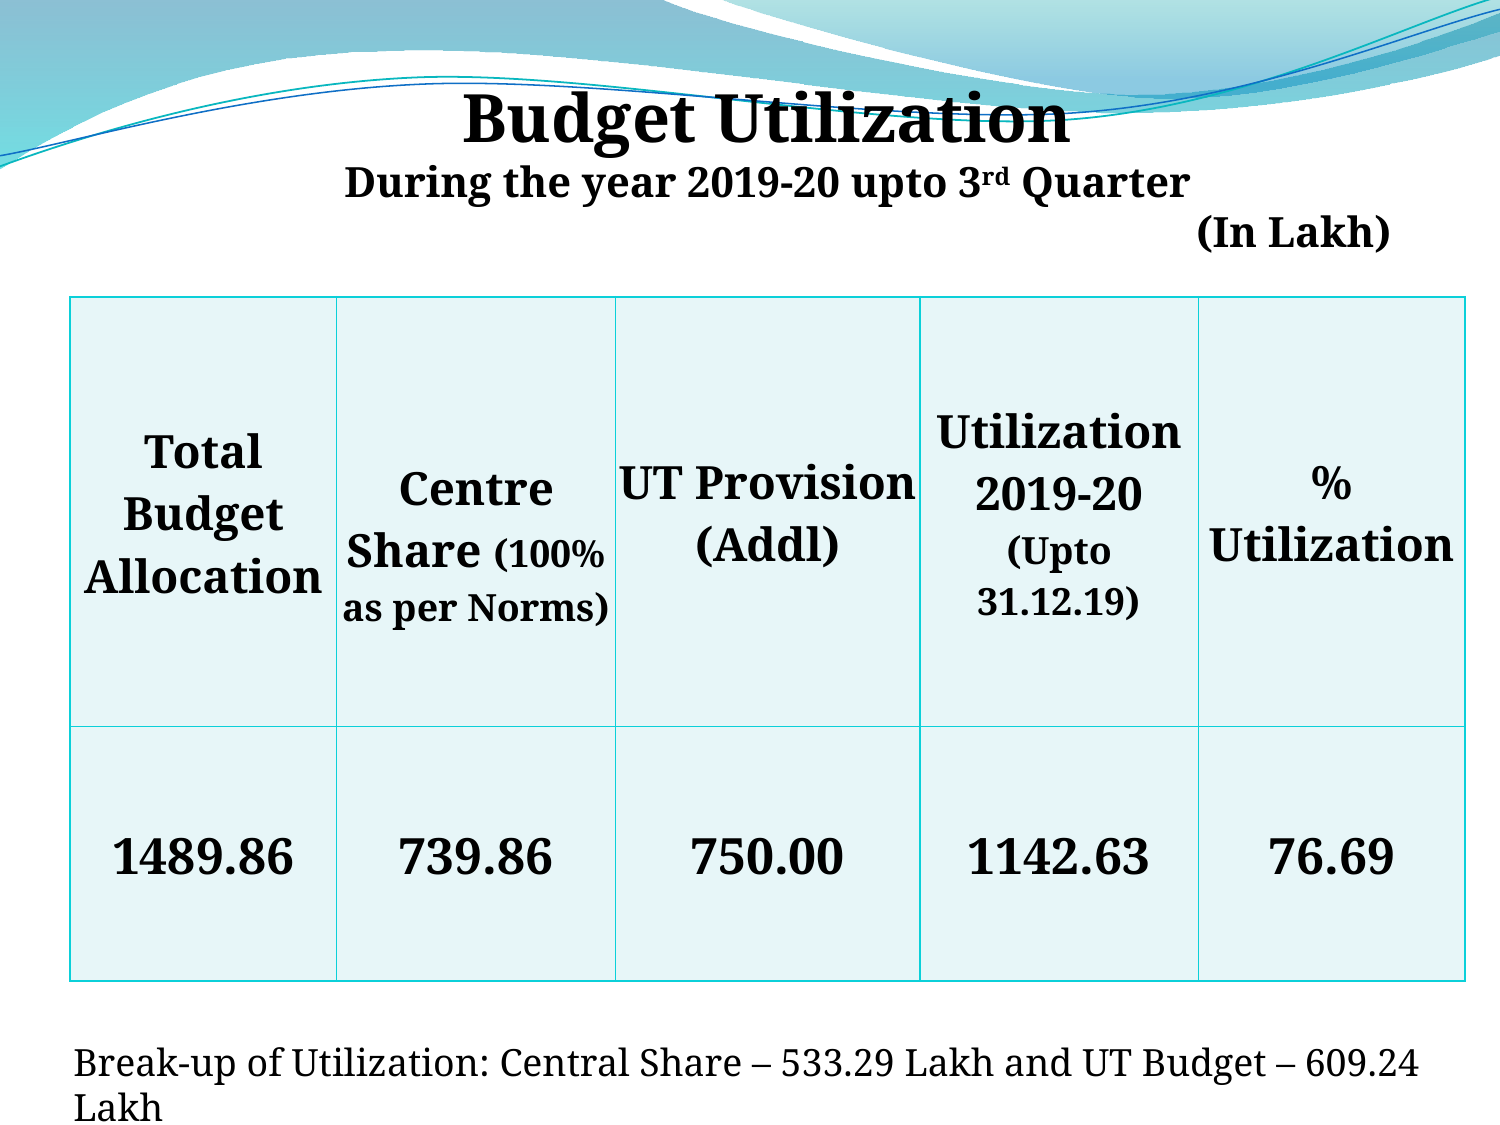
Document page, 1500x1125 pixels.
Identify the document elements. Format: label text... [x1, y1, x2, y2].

table_header UT Provision (Addl) [616, 298, 919, 726]
table_cell 750.00 [616, 727, 919, 980]
text_box Budget Utilization During the year 2019-20 upto 3rd Quarter (In Lakh) [128, 74, 1407, 258]
table_cell 1142.63 [921, 727, 1198, 980]
text_box Break-up of Utilization: Central Share – 533.29 Lakh and UT Budget – 609.24 Lakh [58, 1031, 1453, 1125]
table_header Utilization 2019-20 (Upto 31.12.19) [921, 298, 1198, 726]
table_header Centre Share (100% as per Norms) [337, 298, 615, 726]
table_header Total Budget Allocation [71, 298, 336, 726]
table_cell 739.86 [337, 727, 615, 980]
table_header % Utilization [1199, 298, 1464, 726]
table_cell 1489.86 [71, 727, 336, 980]
table_cell 76.69 [1199, 727, 1464, 980]
